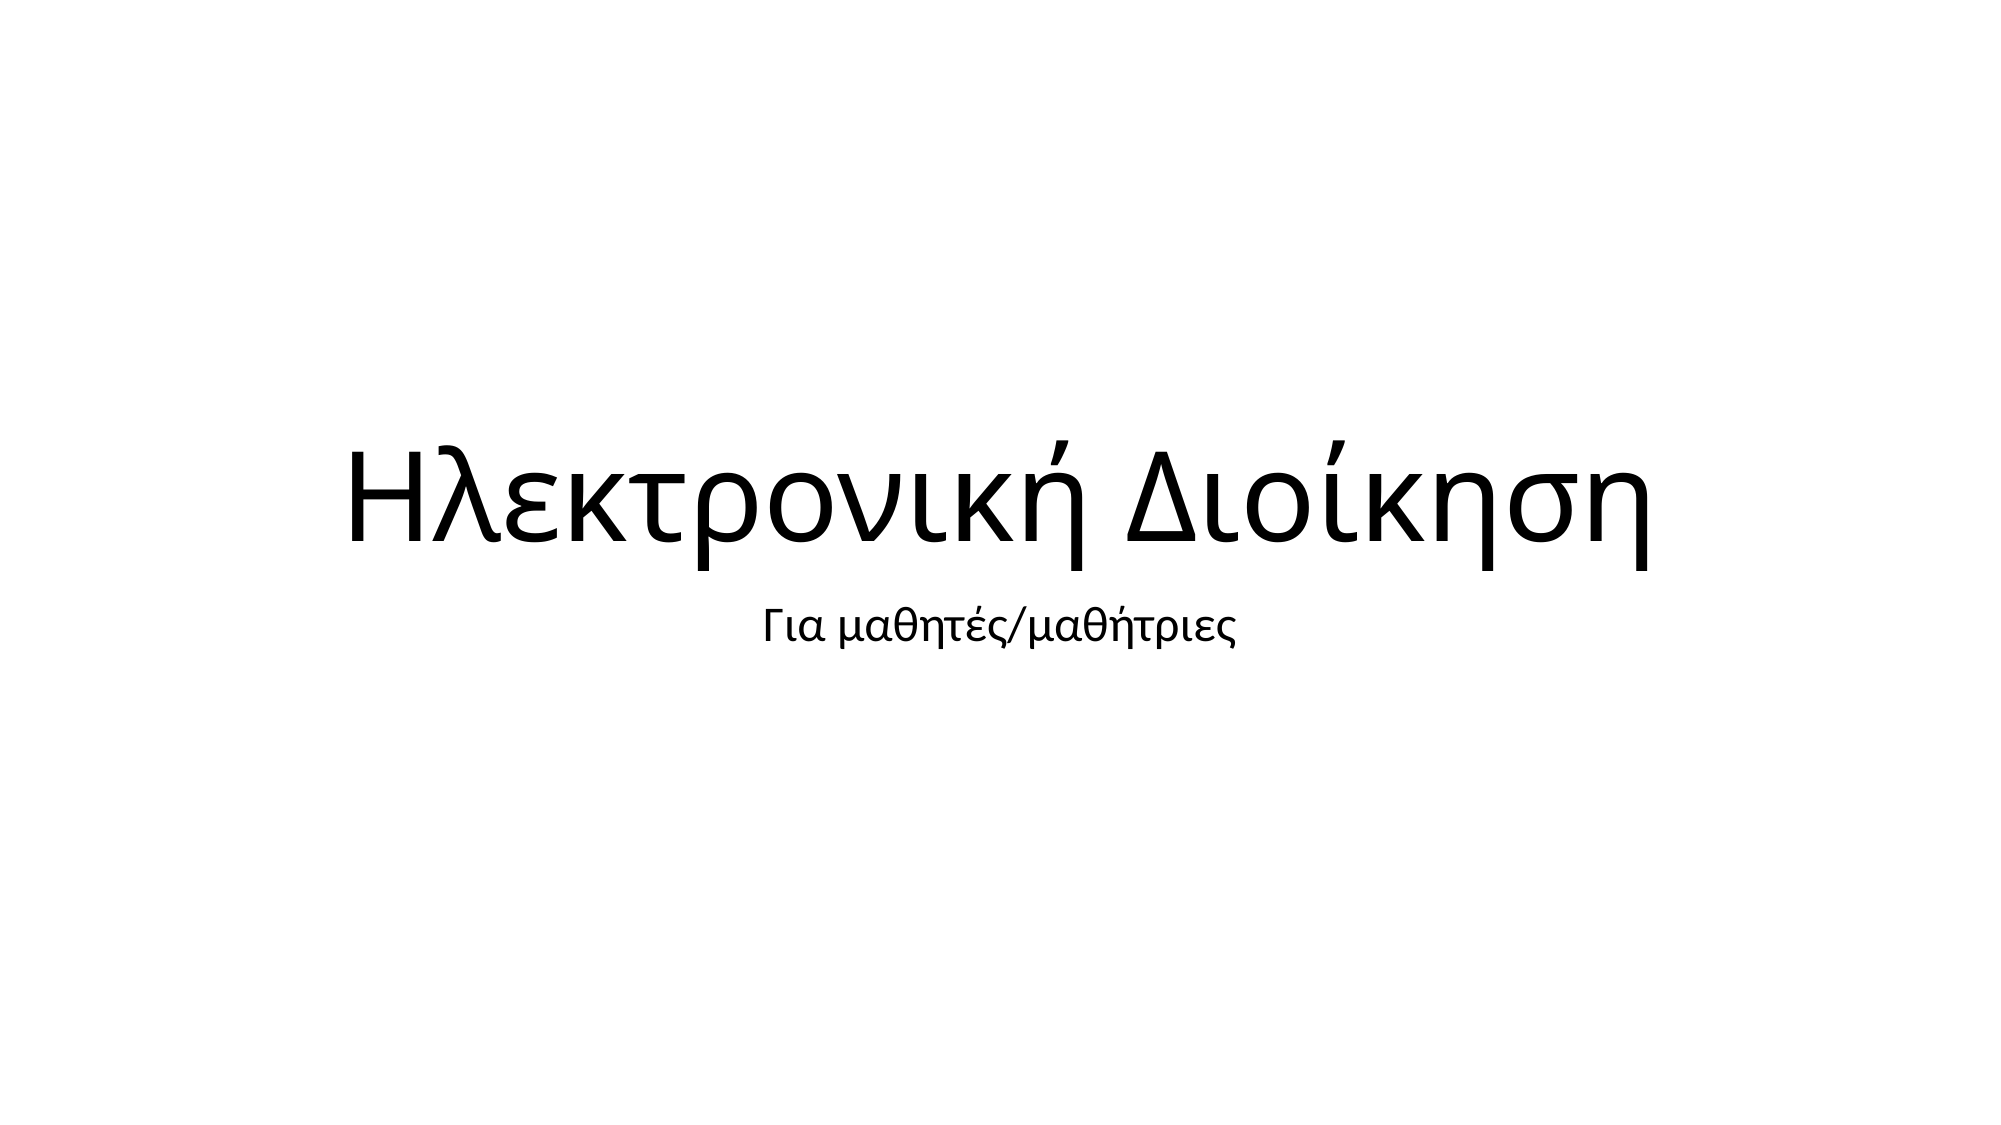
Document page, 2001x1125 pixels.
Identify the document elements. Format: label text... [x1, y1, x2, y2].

subtitle Για μαθητές/μαθήτριες [249, 590, 1750, 863]
title Ηλεκτρονική Διοίκηση [249, 184, 1750, 576]
